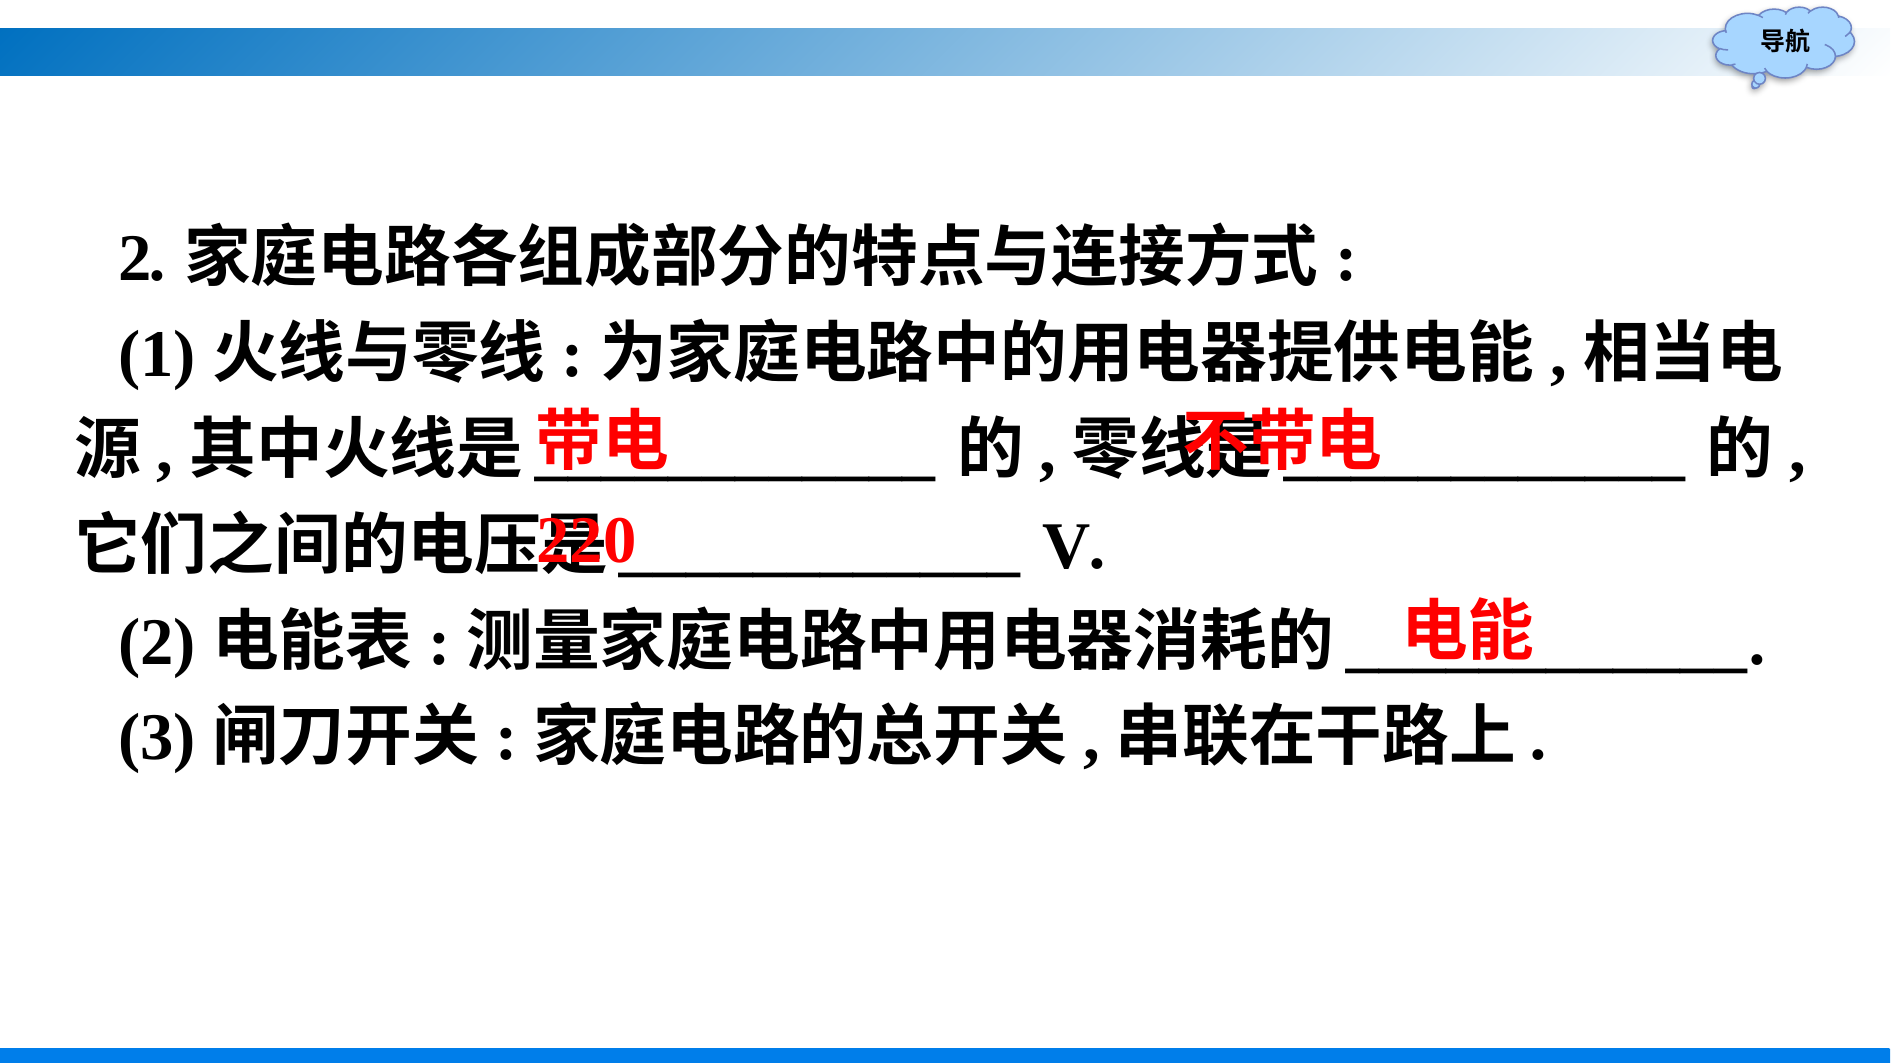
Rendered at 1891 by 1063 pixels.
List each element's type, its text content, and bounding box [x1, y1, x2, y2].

text_box 电能 [1386, 580, 1550, 676]
text_box 2.家庭电路各组成部分的特点与连接方式: (1)火线与零线:为家庭电路中的用电器提供电能,相当电源,其中火线是____________的,零线是____________的,它们之间的电压是____________ V. (2)电能表:测量家庭电路中用电器消耗的____________. (3)闸刀开关:家庭电路的总开关,串联在干路上. [59, 190, 1833, 781]
text_box 220 [521, 488, 652, 583]
text_box 带电 [520, 390, 685, 486]
text_box 不带电 [1167, 390, 1398, 486]
